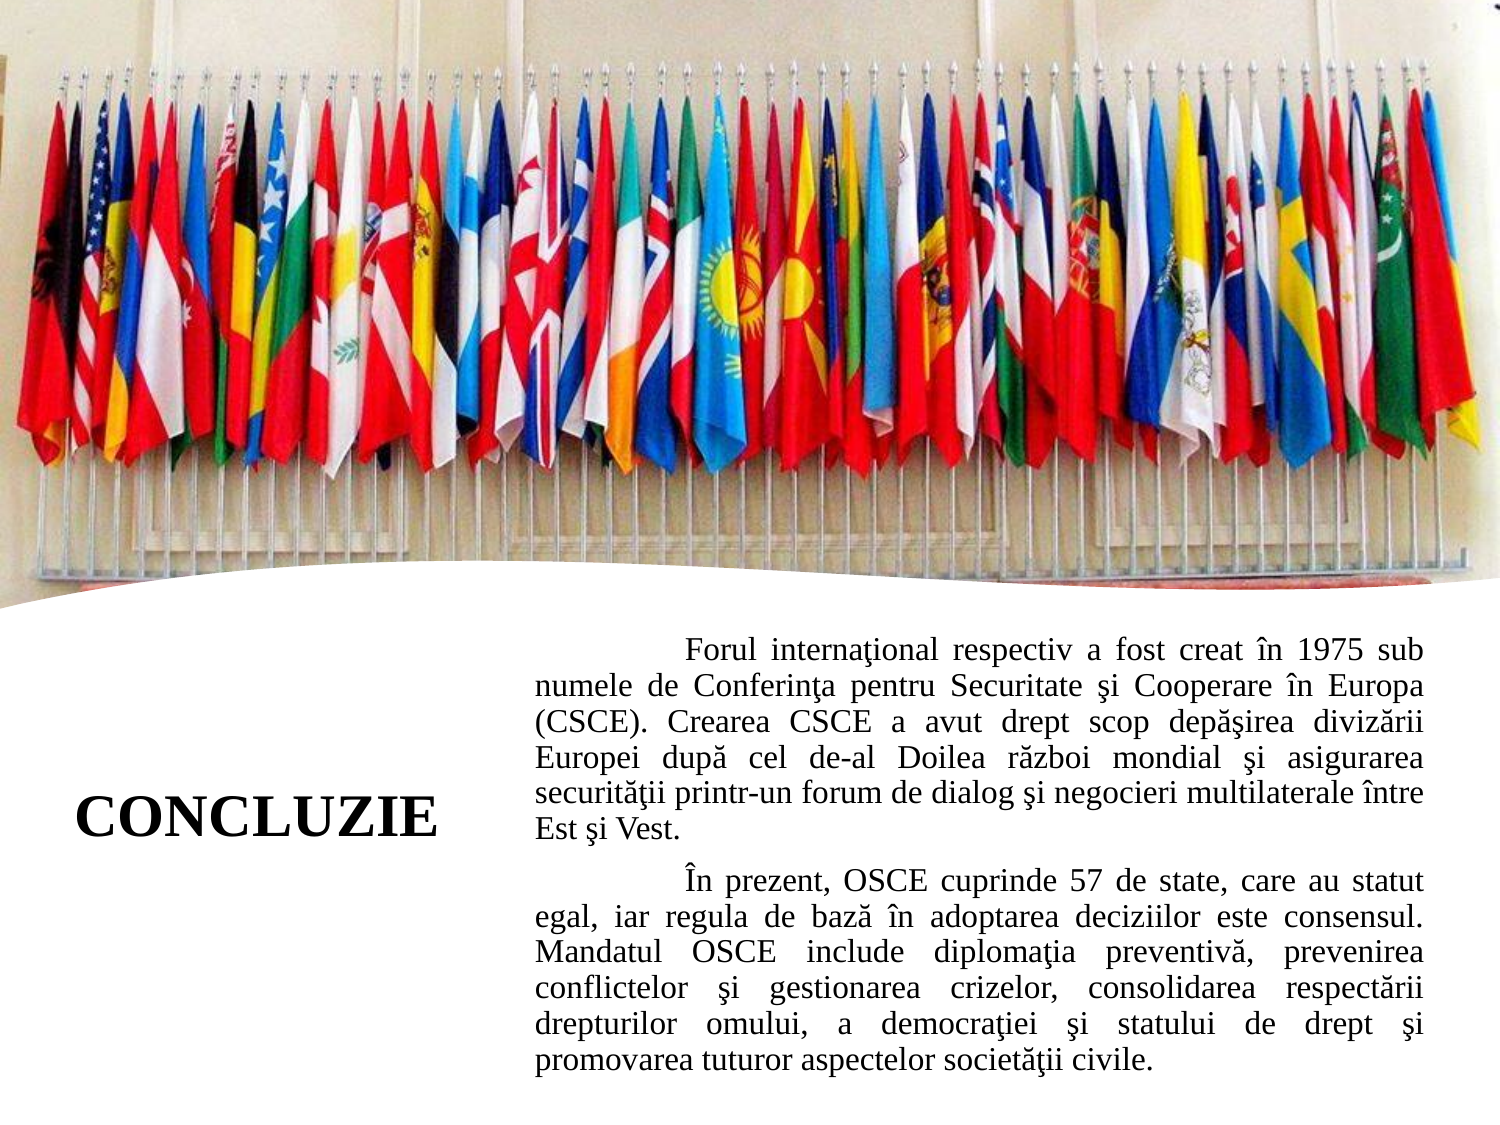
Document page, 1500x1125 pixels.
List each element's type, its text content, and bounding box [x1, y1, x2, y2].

list Forul internaţional respectiv a fost creat în 1975 sub numele de Conferinţa pentru Securitate şi Cooperare în Europa (CSCE). Crearea CSCE a avut drept scop depăşirea divizării Europei după cel de-al Doilea război mondial şi asigurarea securităţii printr-un forum de dialog şi negocieri multilaterale între Est şi Vest. În prezent, OSCE cuprinde 57 de state, care au statut egal, iar regula de bază în adoptarea deciziilor este consensul. Mandatul OSCE include diplomaţia preventivă, prevenirea conflictelor şi gestionarea crizelor, consolidarea respectării drepturilor omului, a democraţiei şi statului de drept şi promovarea tuturor aspectelor societăţii civile. [519, 615, 1441, 1094]
title CONCLUZIE [59, 615, 464, 1018]
picture [0, 0, 1500, 609]
